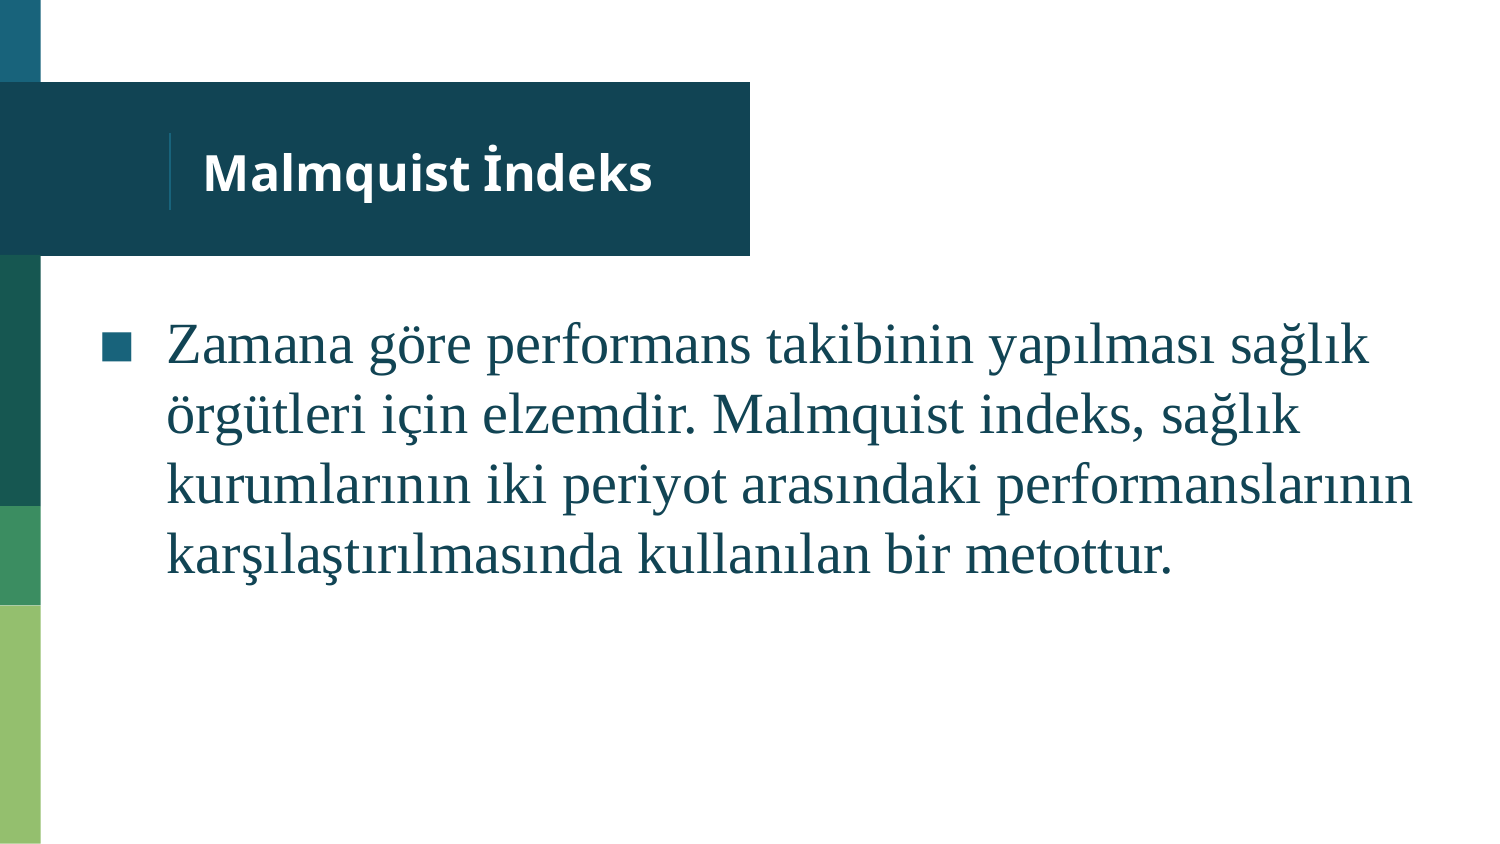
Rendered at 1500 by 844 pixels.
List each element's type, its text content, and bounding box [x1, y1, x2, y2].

title Malmquist İndeks [187, 87, 715, 256]
list Zamana göre performans takibinin yapılması sağlık örgütleri için elzemdir. Malmquist indeks, sağlık kurumlarının iki periyot arasındaki performanslarının karşılaştırılmasında kullanılan bir metottur. [76, 289, 1500, 808]
